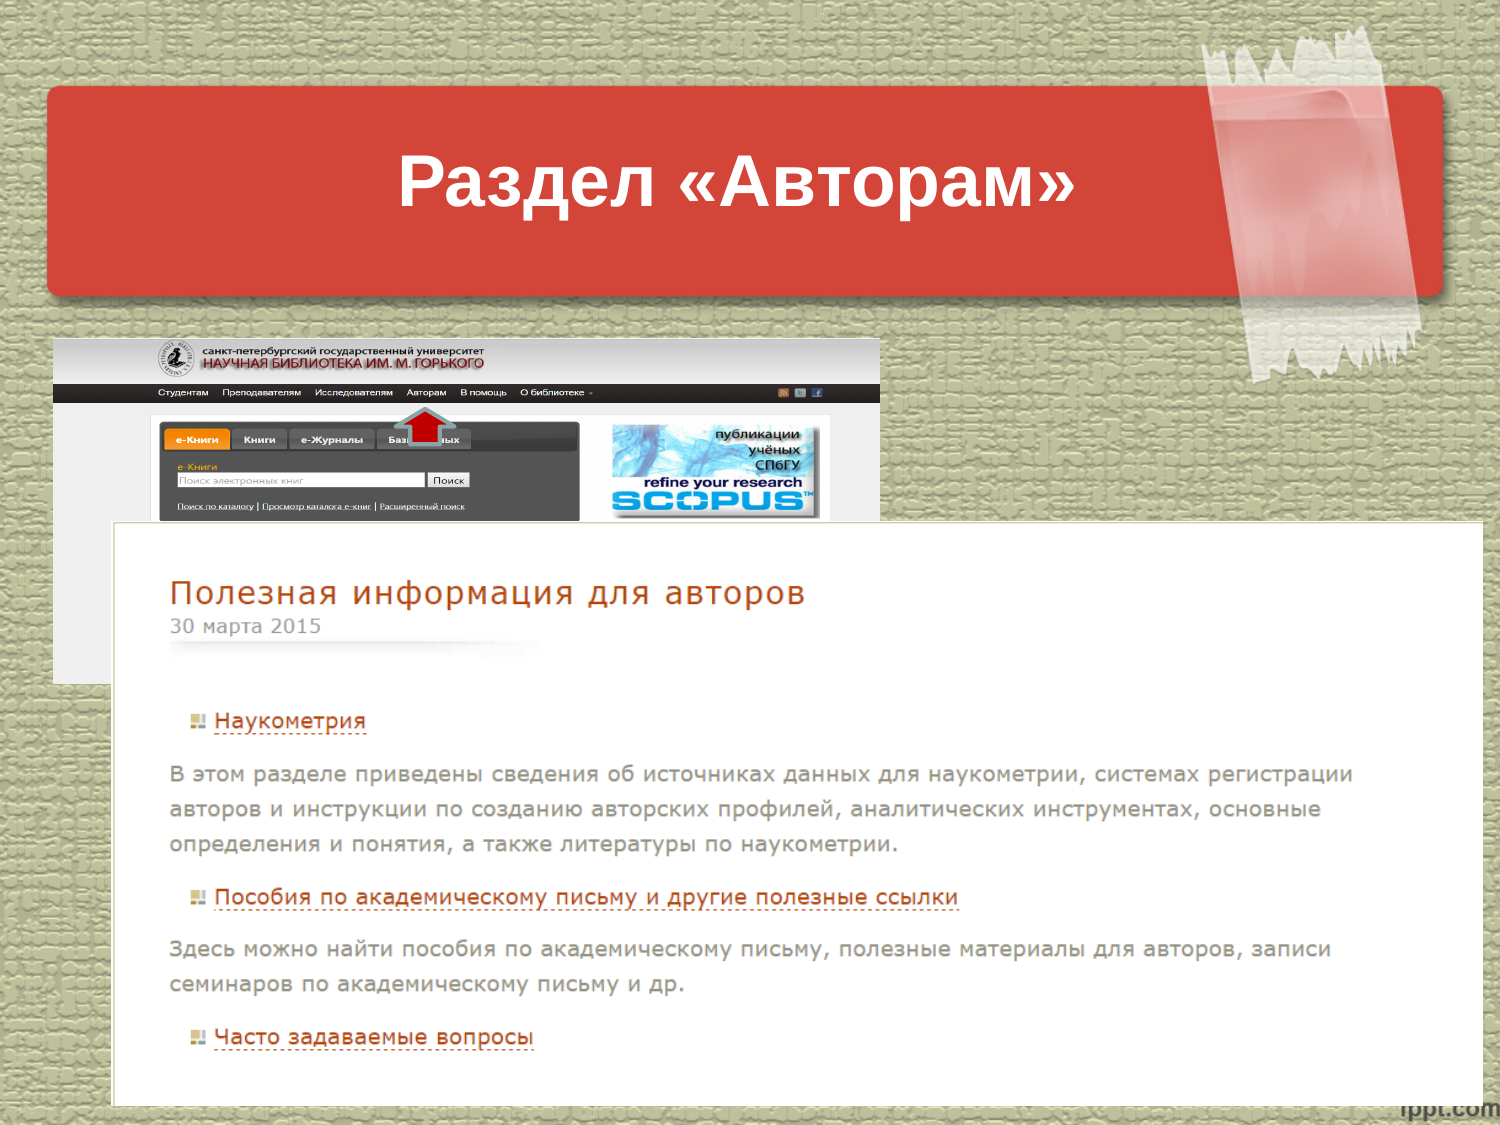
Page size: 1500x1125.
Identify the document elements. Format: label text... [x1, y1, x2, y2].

picture [0, 0, 1500, 1125]
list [52, 337, 881, 684]
title Раздел «Авторам» [62, 125, 1413, 230]
